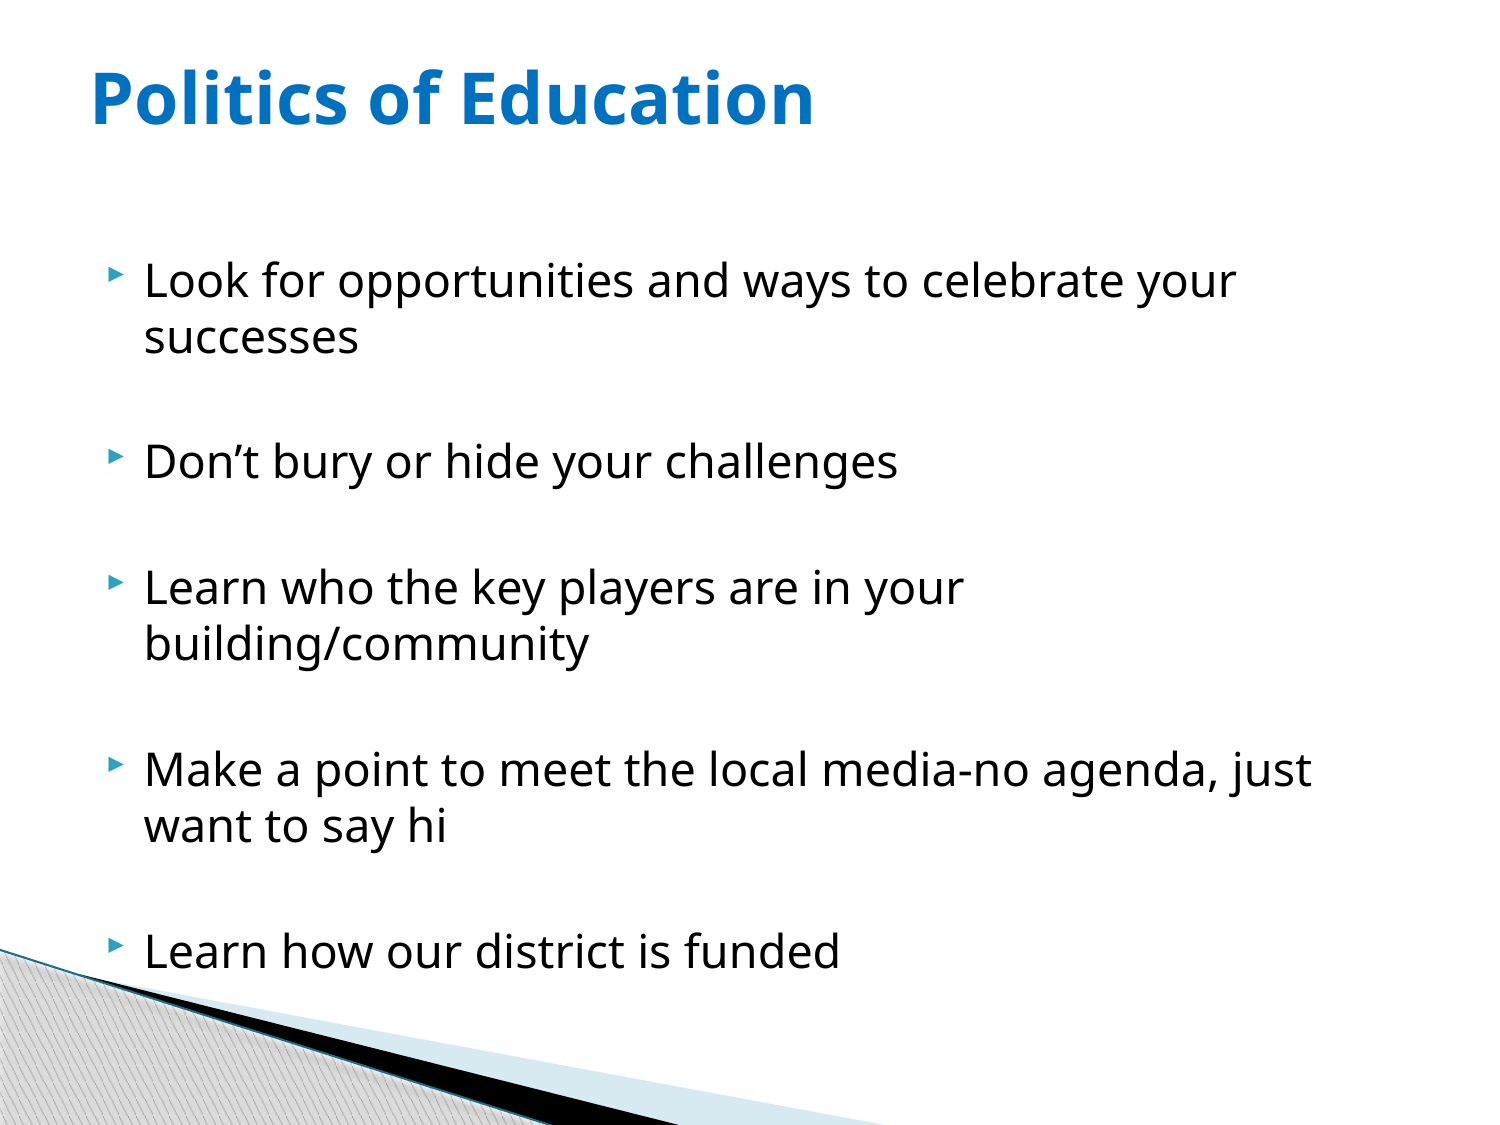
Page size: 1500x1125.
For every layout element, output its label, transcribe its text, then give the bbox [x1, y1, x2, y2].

title Politics of Education [75, 45, 1425, 233]
list Look for opportunities and ways to celebrate your successes Don’t bury or hide your challenges Learn who the key players are in your building/community Make a point to meet the local media-no agenda, just want to say hi Learn how our district is funded [75, 243, 1425, 986]
